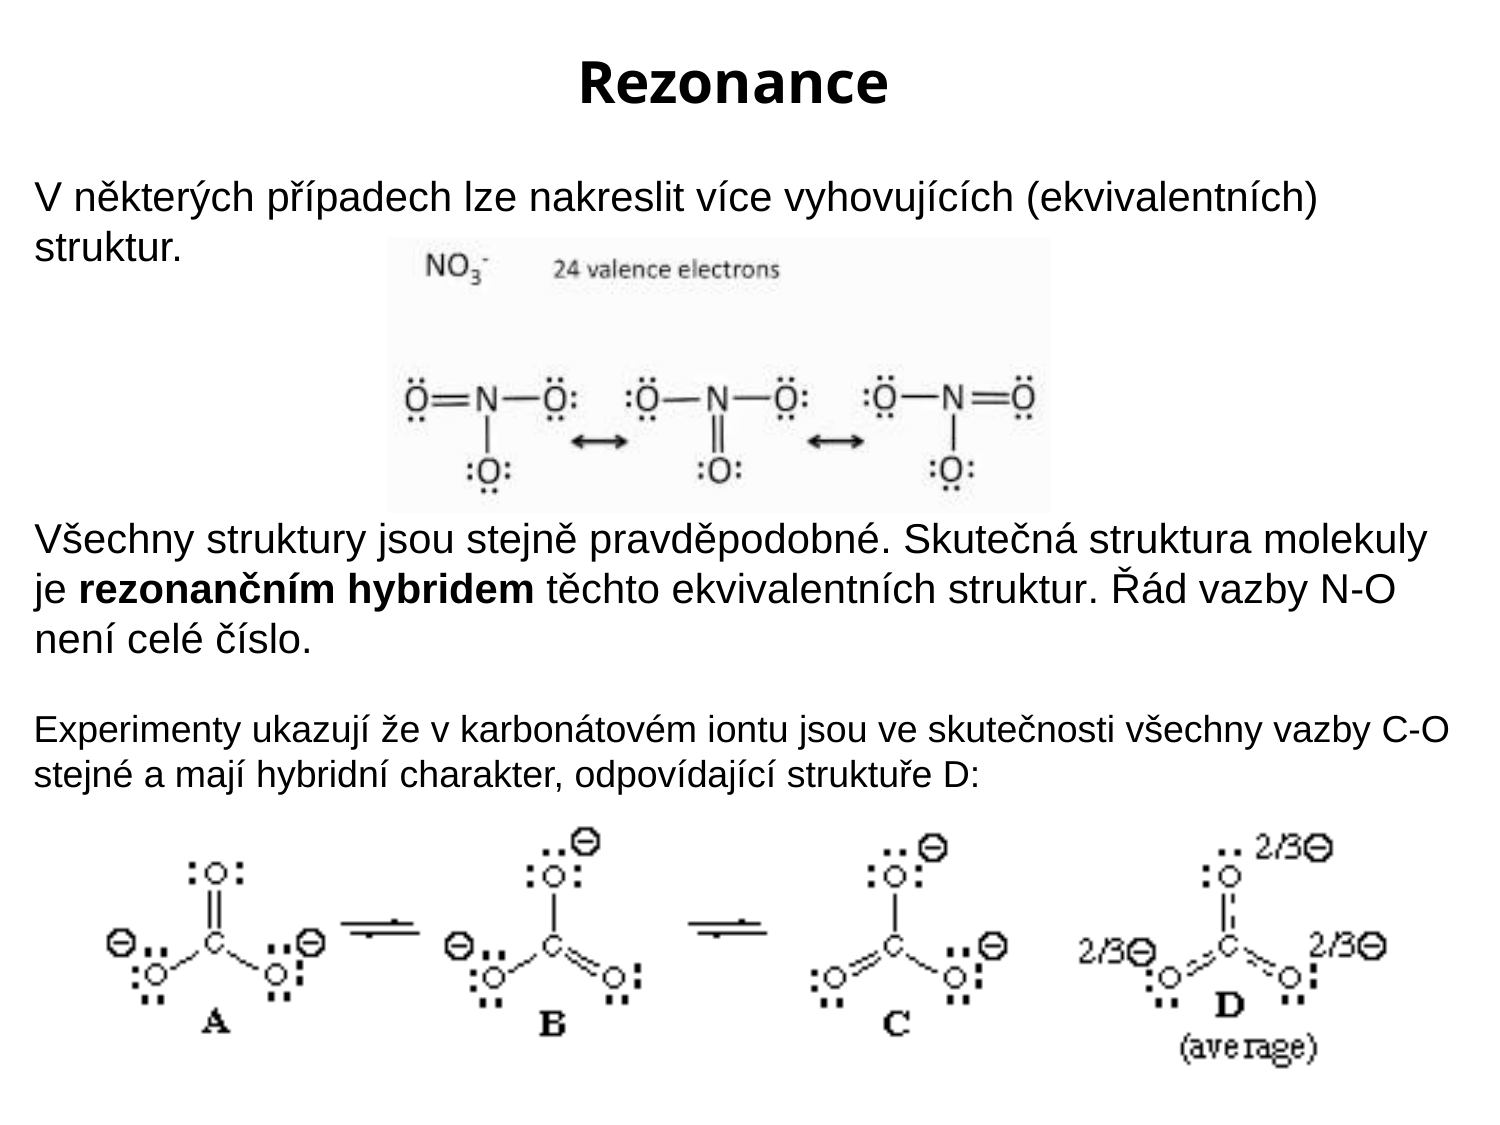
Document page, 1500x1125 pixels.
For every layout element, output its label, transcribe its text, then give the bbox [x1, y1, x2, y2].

text_box V některých případech lze nakreslit více vyhovujících (ekvivalentních) struktur. Všechny struktury jsou stejně pravděpodobné. Skutečná struktura molekuly je rezonančním hybridem těchto ekvivalentních struktur. Řád vazby N-O není celé číslo. [19, 162, 1470, 642]
text_box Rezonance [562, 37, 913, 123]
picture [86, 822, 1403, 1092]
picture [387, 237, 1050, 513]
text_box Experimenty ukazují že v karbonátovém iontu jsou ve skutečnosti všechny vazby C-O stejné a mají hybridní charakter, odpovídající struktuře D: [18, 697, 1482, 827]
